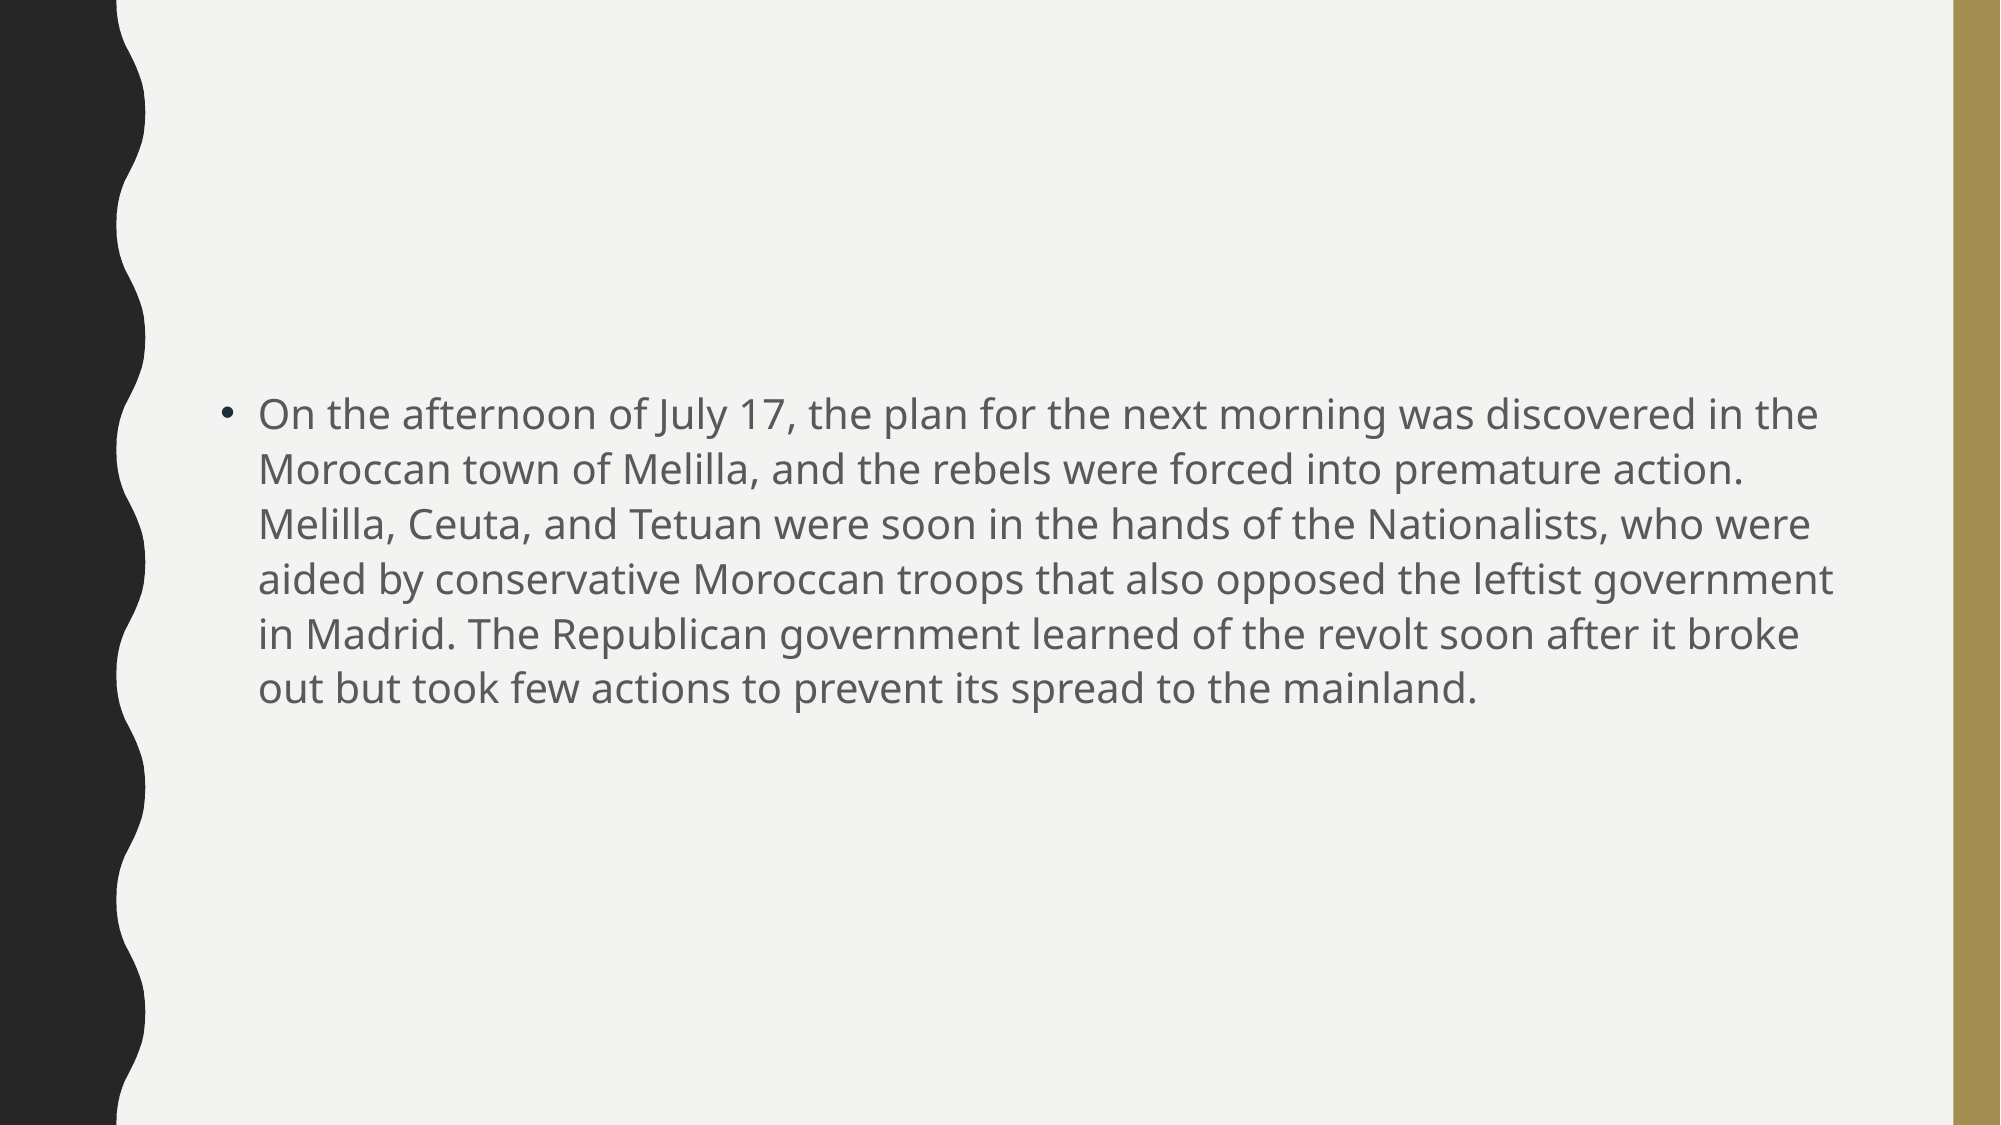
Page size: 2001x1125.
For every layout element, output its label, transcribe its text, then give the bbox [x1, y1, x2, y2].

list On the afternoon of July 17, the plan for the next morning was discovered in the Moroccan town of Melilla, and the rebels were forced into premature action. Melilla, Ceuta, and Tetuan were soon in the hands of the Nationalists, who were aided by conservative Moroccan troops that also opposed the leftist government in Madrid. The Republican government learned of the revolt soon after it broke out but took few actions to prevent its spread to the mainland. [205, 375, 1875, 965]
